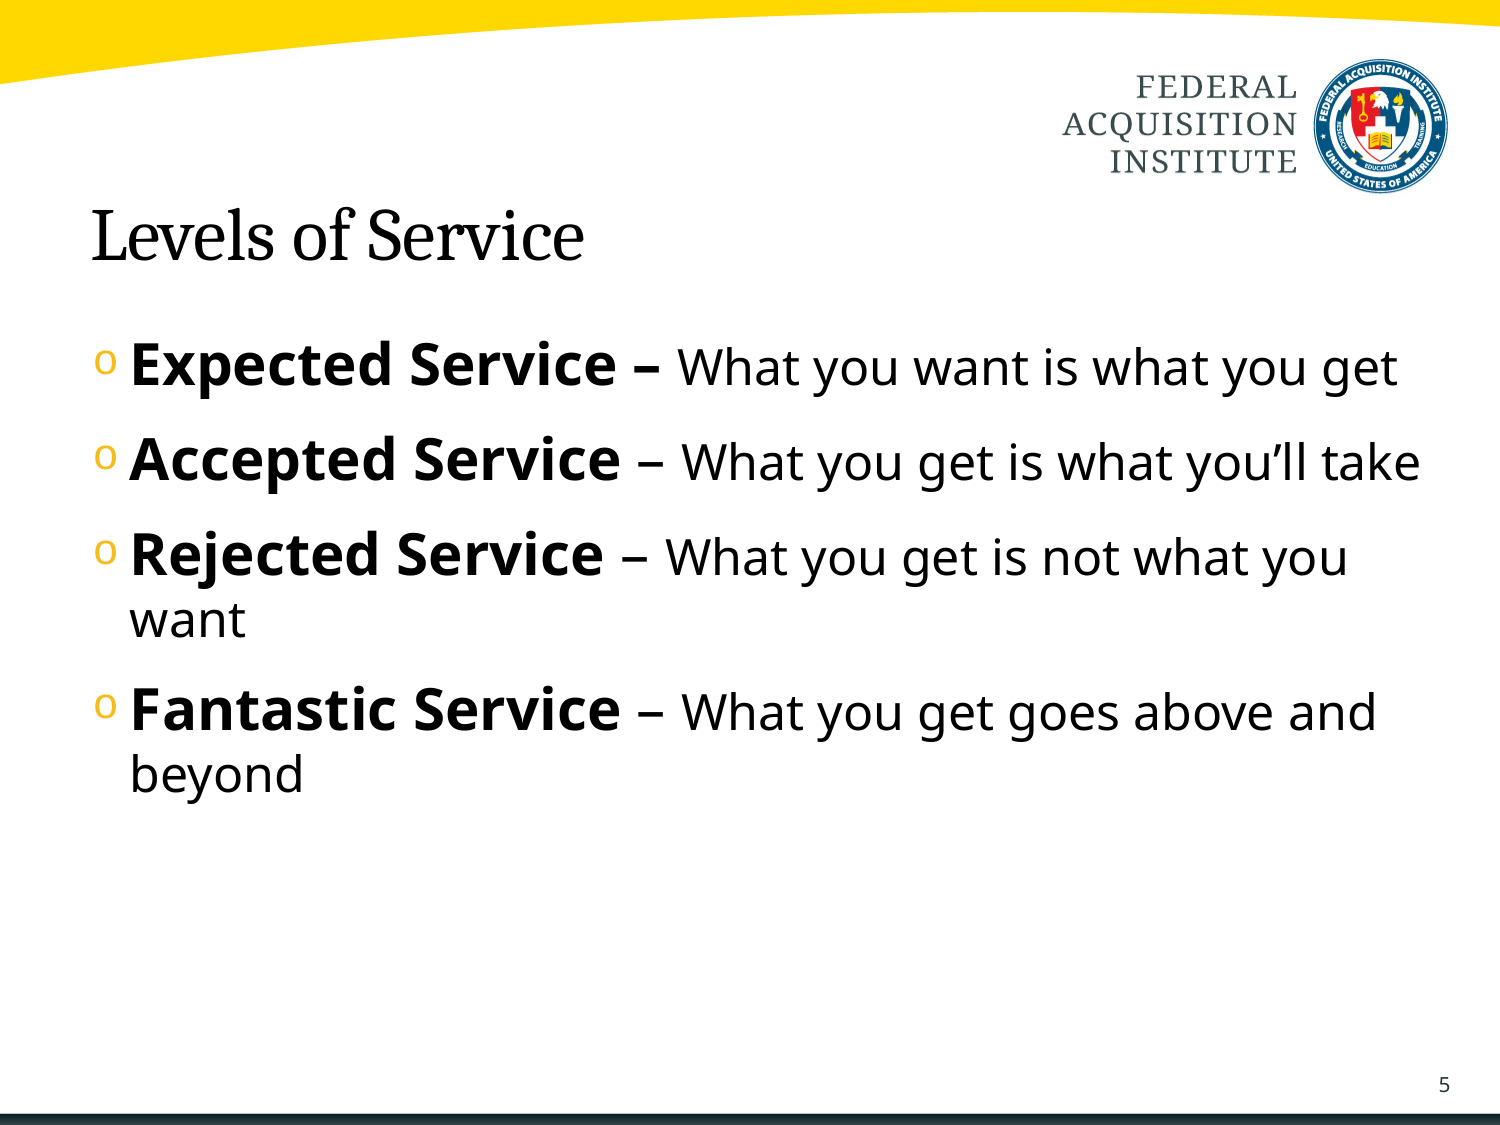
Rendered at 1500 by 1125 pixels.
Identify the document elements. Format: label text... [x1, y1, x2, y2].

slide_number 5 [1415, 1047, 1474, 1107]
text_box Levels of Service [75, 172, 1320, 296]
picture [0, 0, 1500, 1125]
list Expected Service – What you want is what you get Accepted Service – What you get is what you’ll take Rejected Service – What you get is not what you want Fantastic Service – What you get goes above and beyond [77, 320, 1439, 947]
